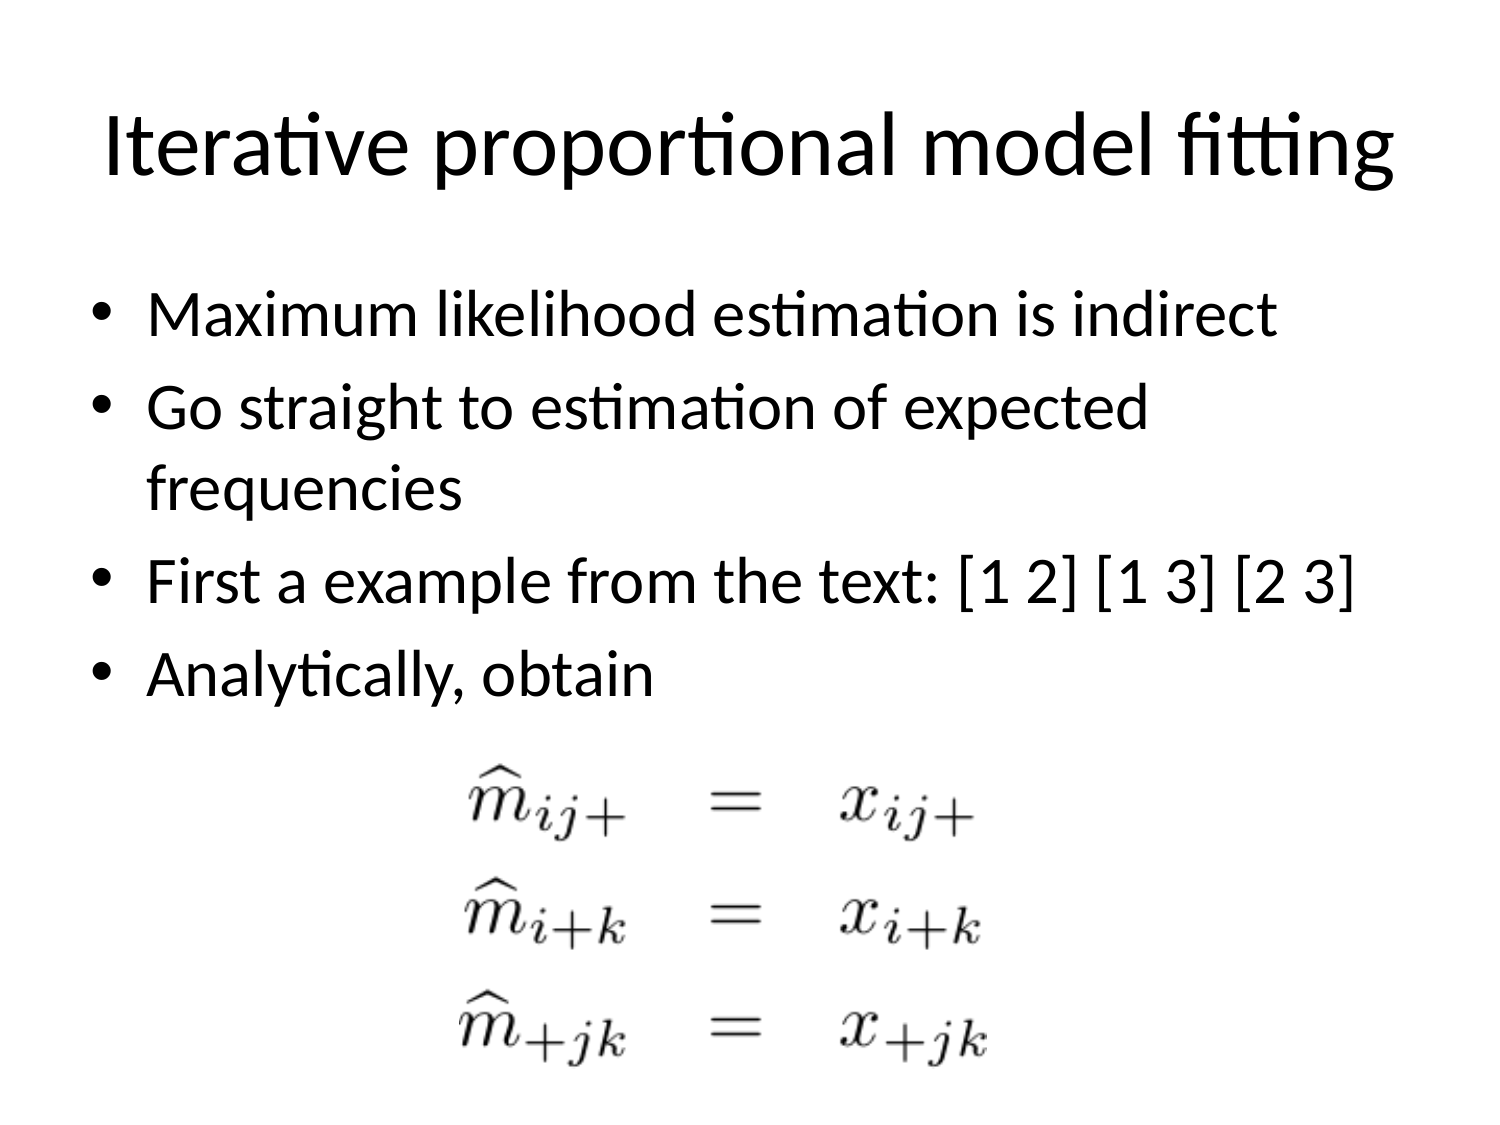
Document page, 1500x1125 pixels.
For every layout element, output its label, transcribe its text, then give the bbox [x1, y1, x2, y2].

title Iterative proportional model fitting [75, 45, 1425, 233]
picture [459, 761, 987, 1069]
list Maximum likelihood estimation is indirect Go straight to estimation of expected frequencies First a example from the text: [1 2] [1 3] [2 3] Analytically, obtain [75, 262, 1425, 739]
